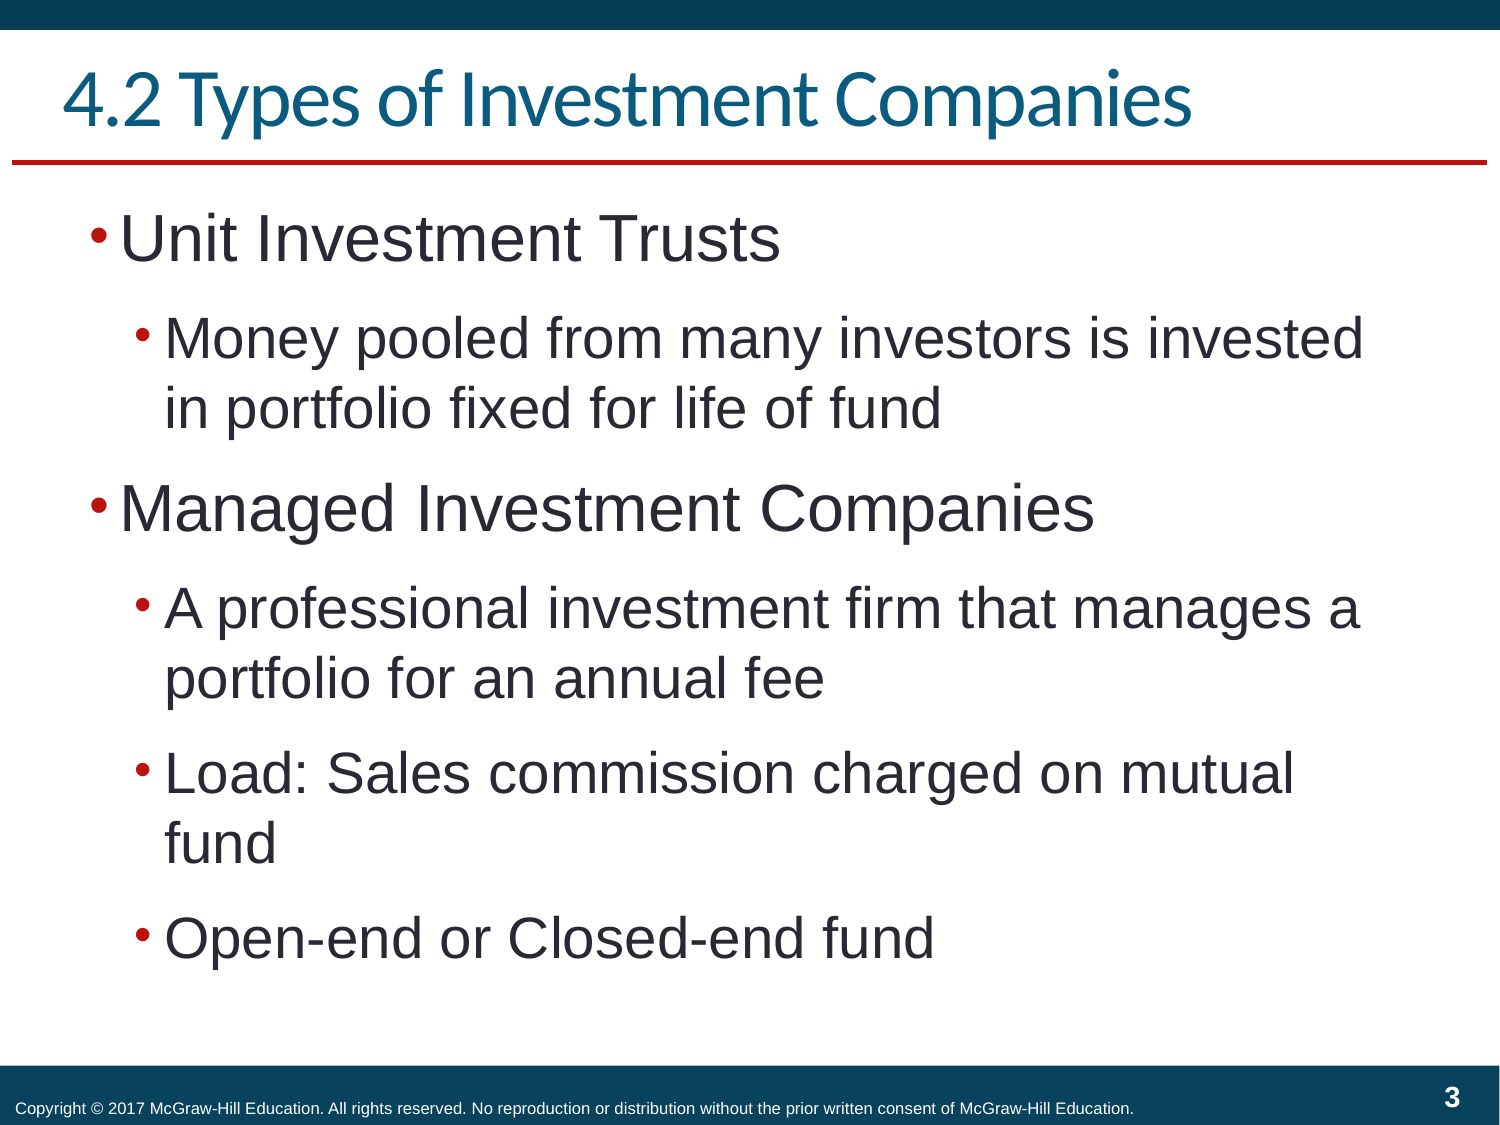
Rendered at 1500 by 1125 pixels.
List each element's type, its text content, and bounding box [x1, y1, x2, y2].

list Unit Investment Trusts Money pooled from many investors is invested in portfolio fixed for life of fund Managed Investment Companies A professional investment firm that manages a portfolio for an annual fee Load: Sales commission charged on mutual fund Open-end or Closed-end fund [74, 187, 1425, 988]
title 4.2 Types of Investment Companies [47, 24, 1453, 163]
